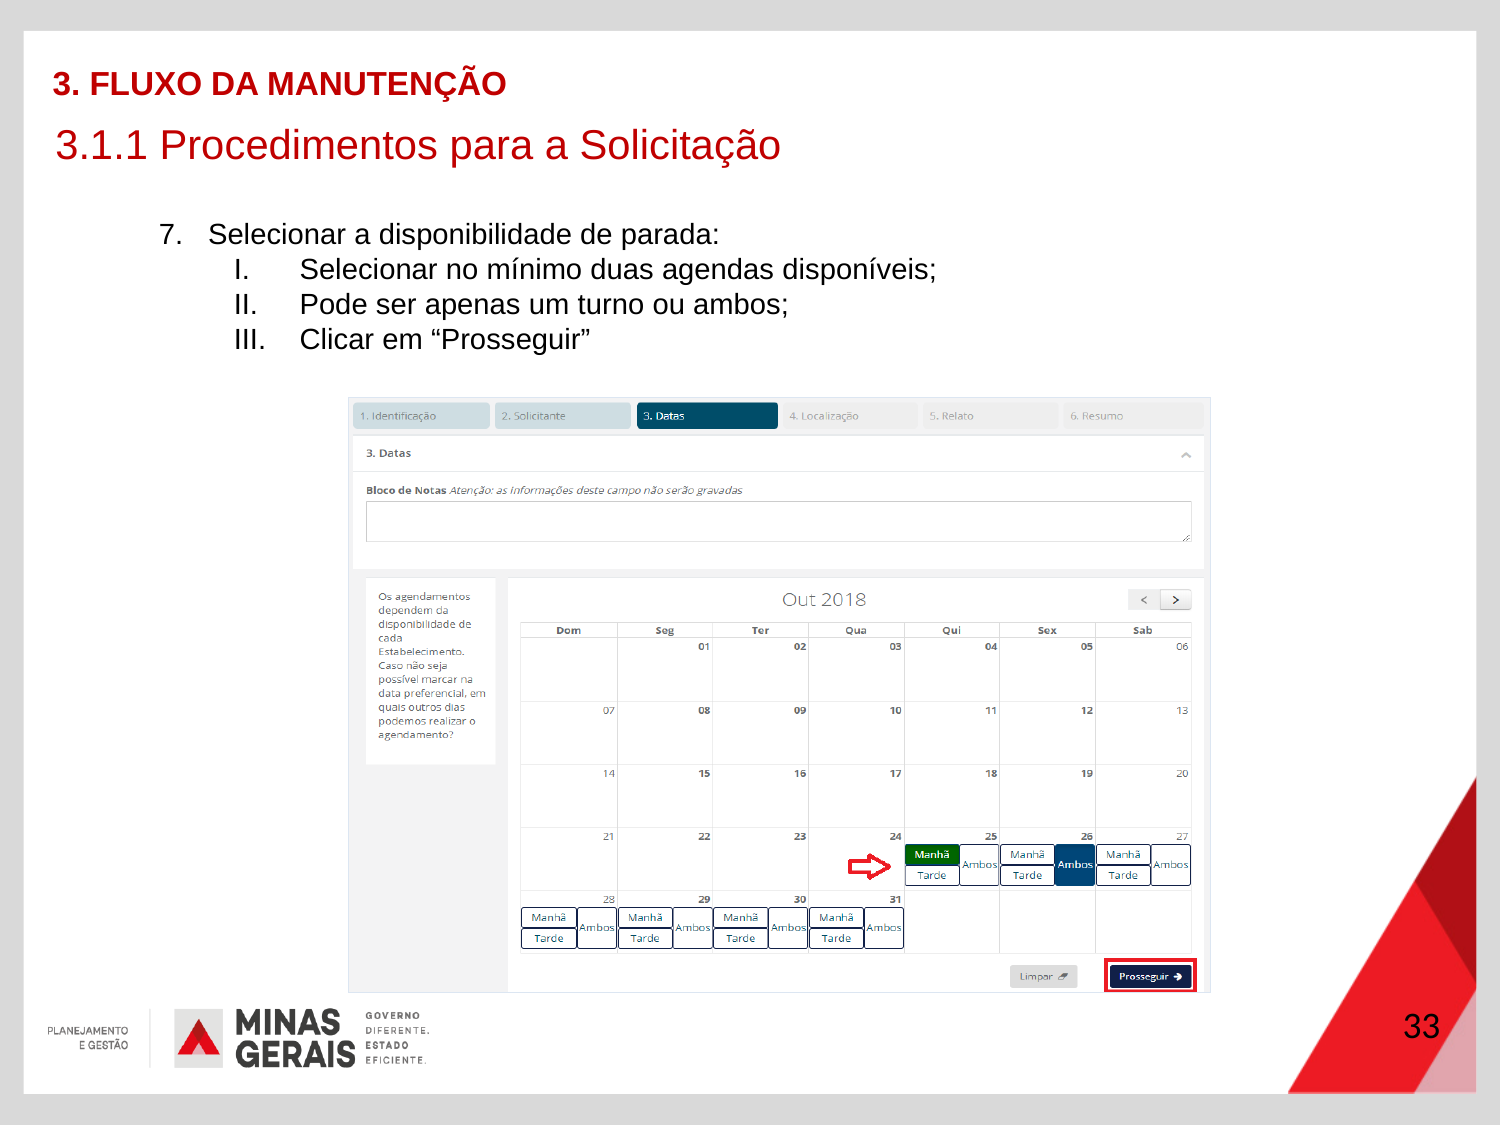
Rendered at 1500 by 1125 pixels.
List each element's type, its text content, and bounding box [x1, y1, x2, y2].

picture [348, 396, 1211, 993]
text_box 7. Selecionar a disponibilidade de parada: Selecionar no mínimo duas agendas disponíveis; Pode ser apenas um turno ou ambos; Clicar em “Prosseguir” [144, 208, 1349, 363]
text_box 3.1.1 Procedimentos para a Solicitação [40, 110, 797, 175]
text_box 3. FLUXO DA MANUTENÇÃO [37, 54, 1456, 110]
picture [41, 996, 432, 1081]
picture [1287, 775, 1477, 1094]
